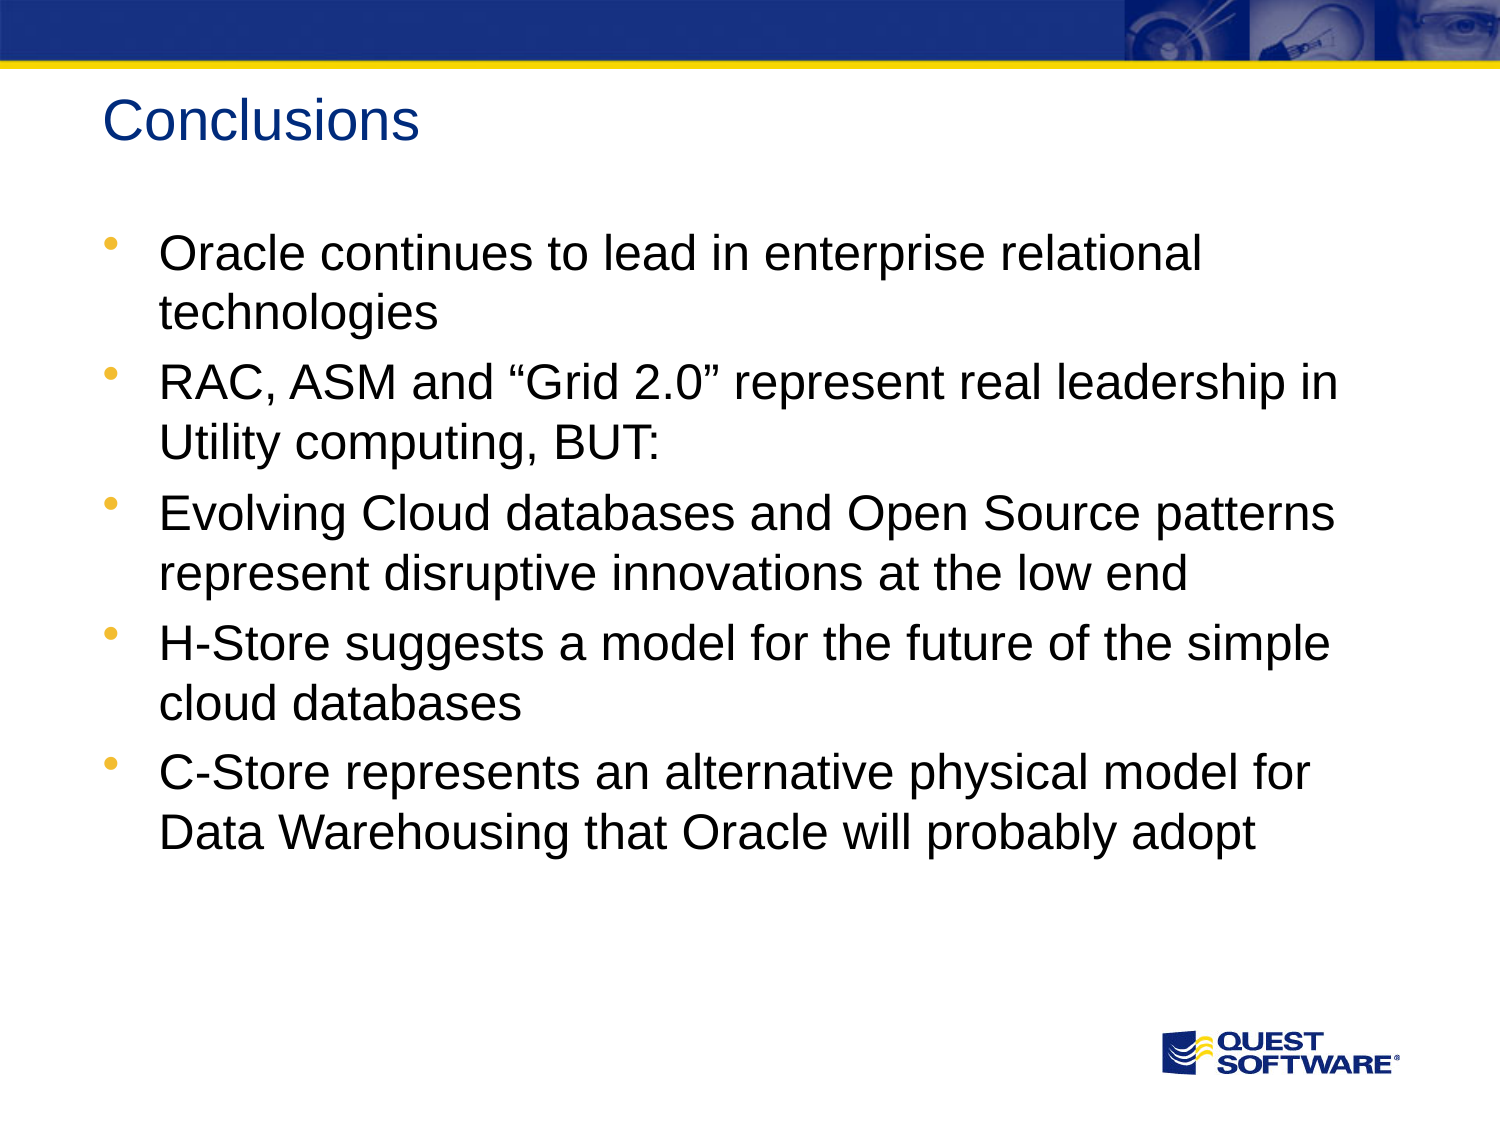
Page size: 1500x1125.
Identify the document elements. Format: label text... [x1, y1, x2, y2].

picture [0, 0, 1500, 69]
picture [1162, 1030, 1400, 1075]
list Oracle continues to lead in enterprise relational technologies RAC, ASM and “Grid 2.0” represent real leadership in Utility computing, BUT: Evolving Cloud databases and Open Source patterns represent disruptive innovations at the low end H-Store suggests a model for the future of the simple cloud databases C-Store represents an alternative physical model for Data Warehousing that Oracle will probably adopt [87, 212, 1363, 1013]
title Conclusions [87, 74, 1363, 212]
